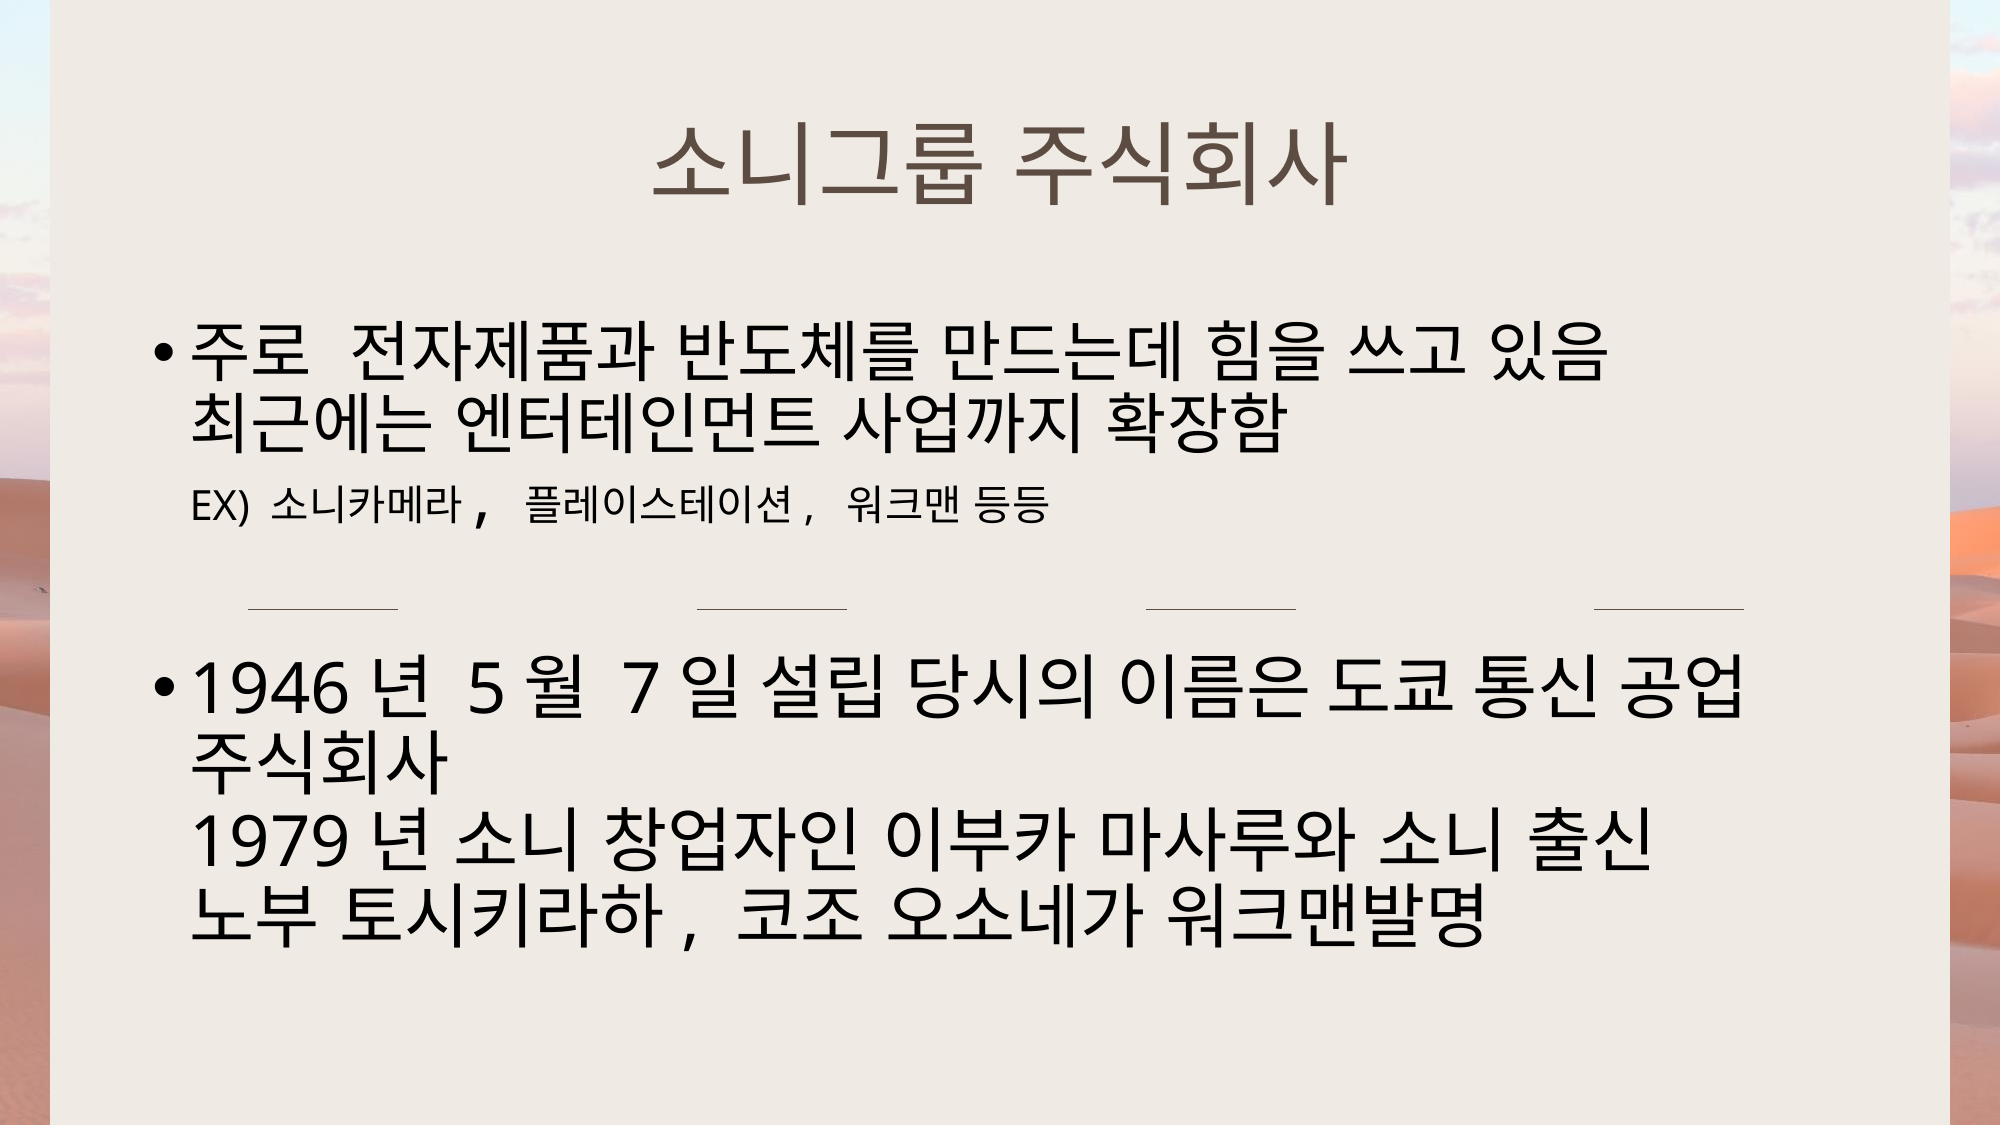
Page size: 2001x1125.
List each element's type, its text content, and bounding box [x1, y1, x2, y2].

text_box 1946년 5월 7일 설립 당시의 이름은 도쿄 통신 공업 주식회사 1979년 소니 창업자인 이부카 마사루와 소니 출신 노부 토시키라하, 코조 오소네가 워크맨발명 [137, 644, 1773, 965]
picture [1950, 0, 2000, 1125]
picture [0, 0, 50, 1125]
title 소니그룹 주식회사 [137, 59, 1863, 278]
text_box [137, 277, 1789, 590]
text_box 주로 전자제품과 반도체를 만드는데 힘을 쓰고 있음 최근에는 엔터테인먼트 사업까지 확장함 EX) 소니카메라, 플레이스테이션, 워크맨 등등 [137, 311, 1773, 644]
